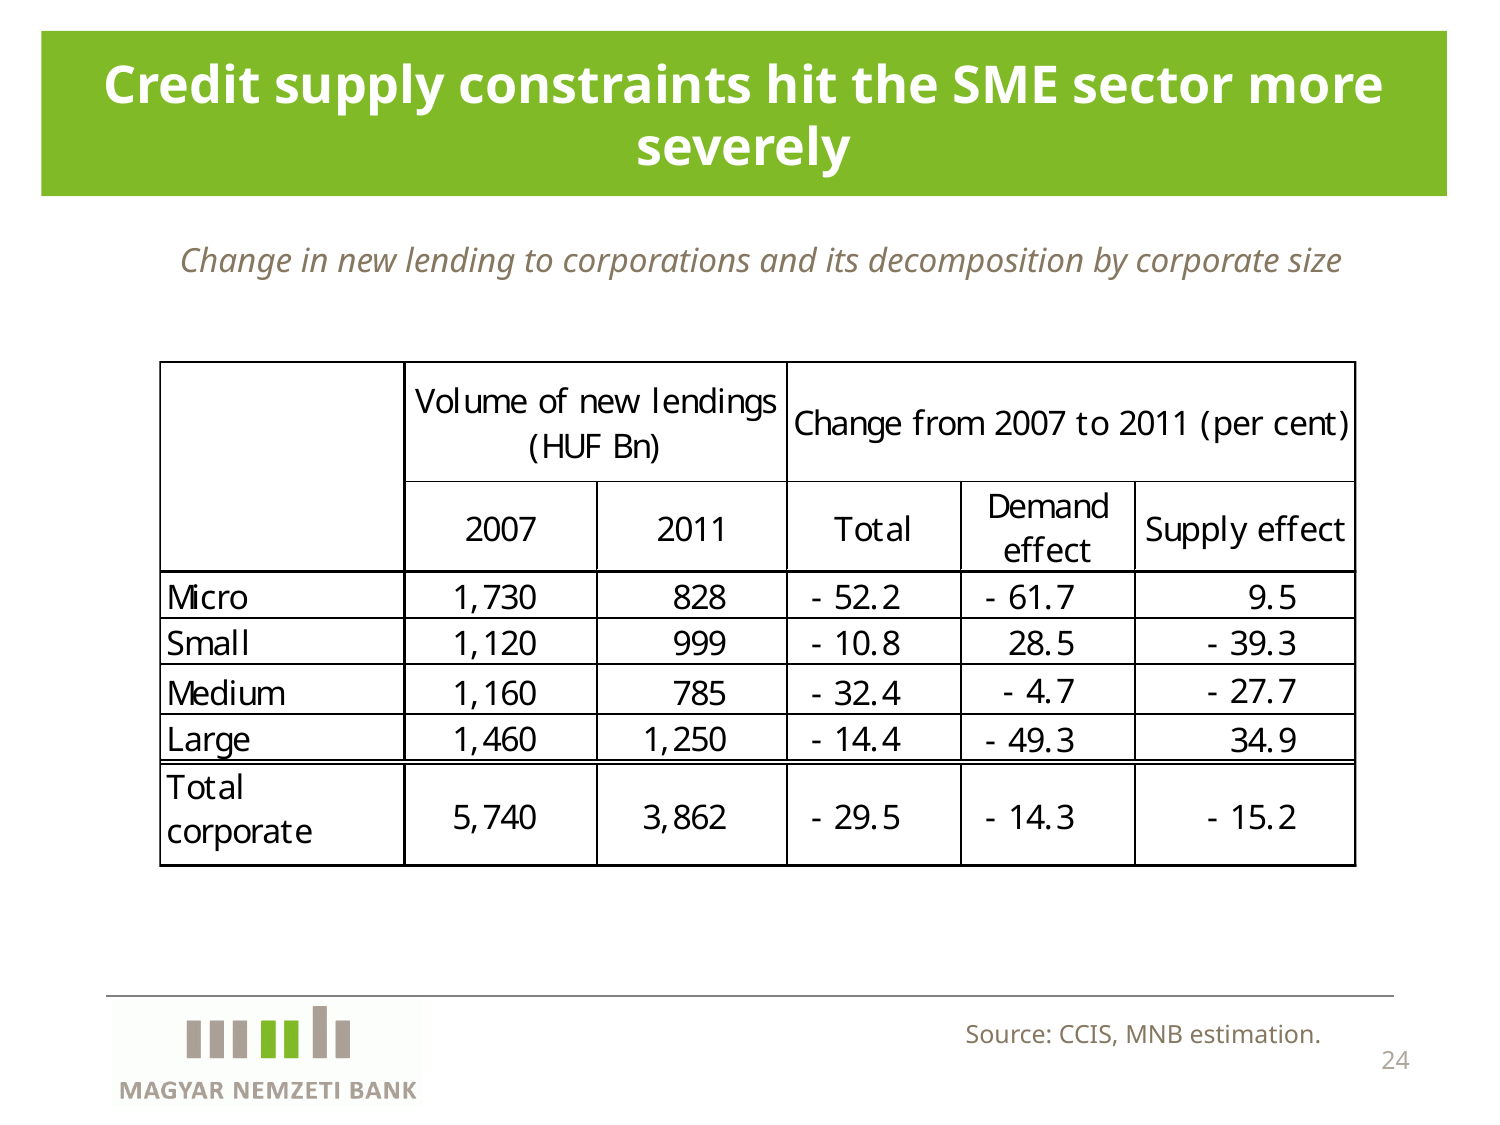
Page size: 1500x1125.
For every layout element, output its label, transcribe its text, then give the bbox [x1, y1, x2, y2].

text_box Source: CCIS, MNB estimation. [950, 1011, 1365, 1057]
picture [112, 999, 422, 1107]
picture [159, 361, 1359, 869]
text_box Change in new lending to corporations and its decomposition by corporate size [100, 231, 1424, 287]
slide_number 24 [1305, 1031, 1425, 1092]
title Credit supply constraints hit the SME sector more severely [41, 30, 1447, 197]
